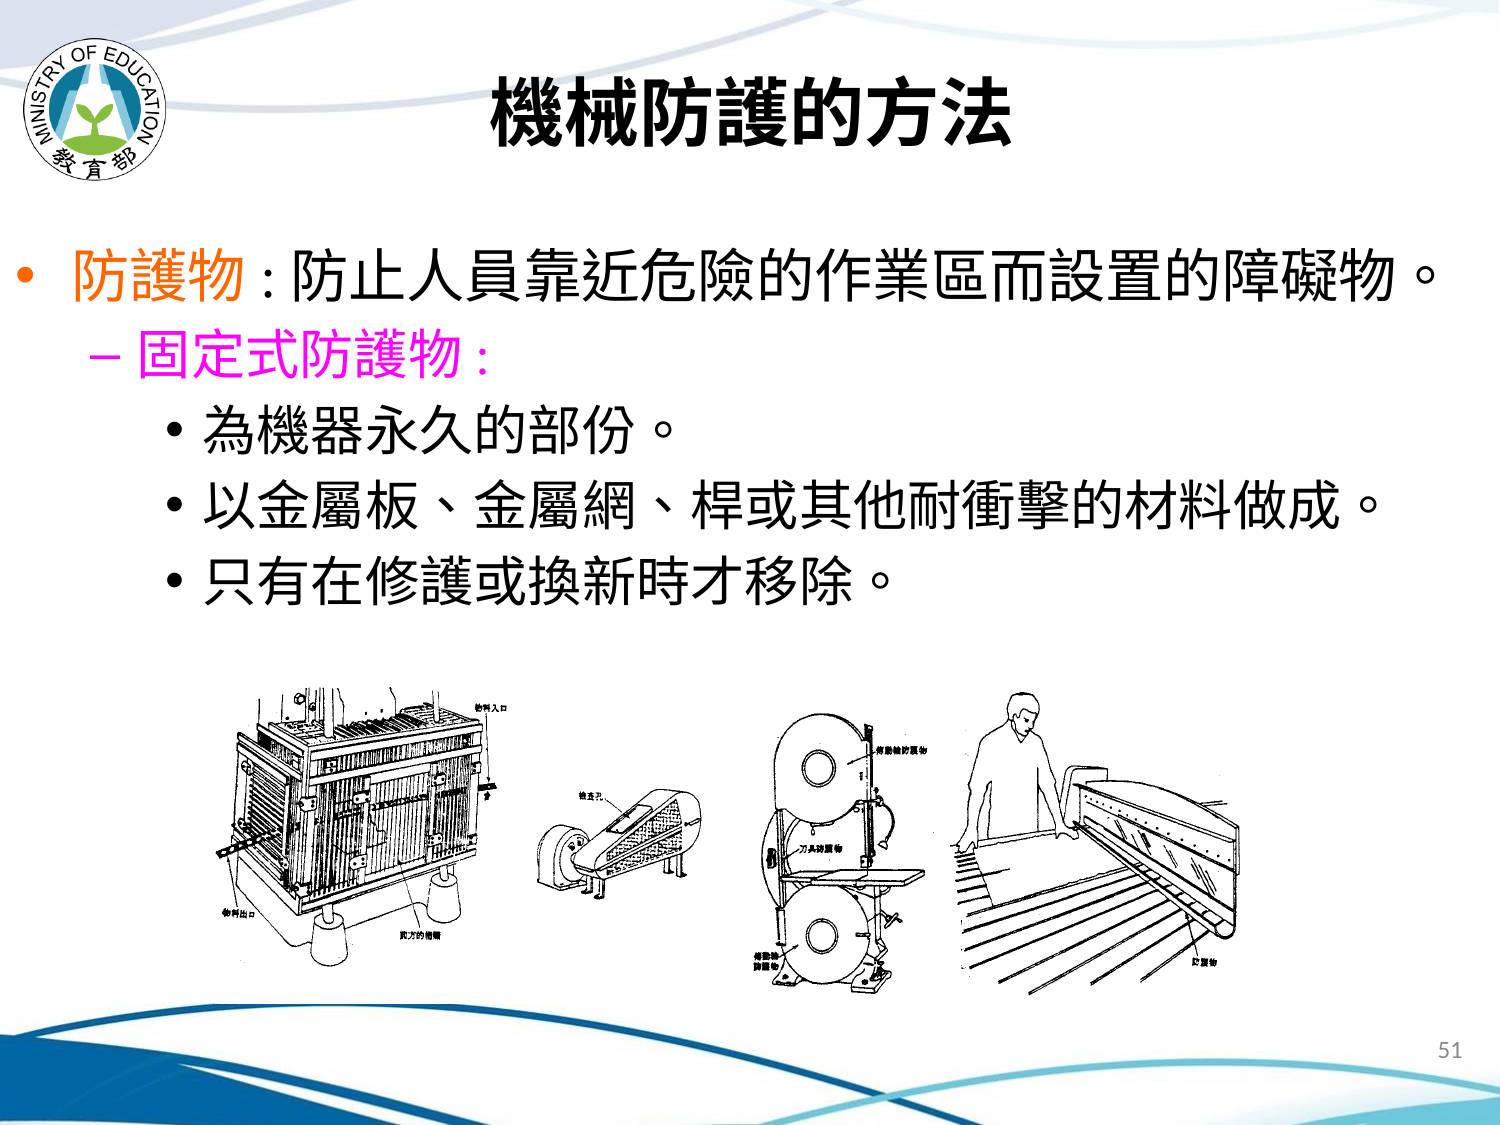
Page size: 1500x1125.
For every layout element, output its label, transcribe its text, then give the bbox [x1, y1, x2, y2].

picture [0, 1003, 1500, 1125]
slide_number 51 [1128, 1011, 1478, 1087]
list 防護物:防止人員靠近危險的作業區而設置的障礙物。 固定式防護物: 為機器永久的部份。 以金屬板、金屬網、桿或其他耐衝擊的材料做成。 只有在修護或換新時才移除。 [0, 231, 1500, 634]
title 機械防護的方法 [76, 47, 1427, 173]
picture [0, 0, 1499, 182]
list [215, 680, 1246, 1004]
